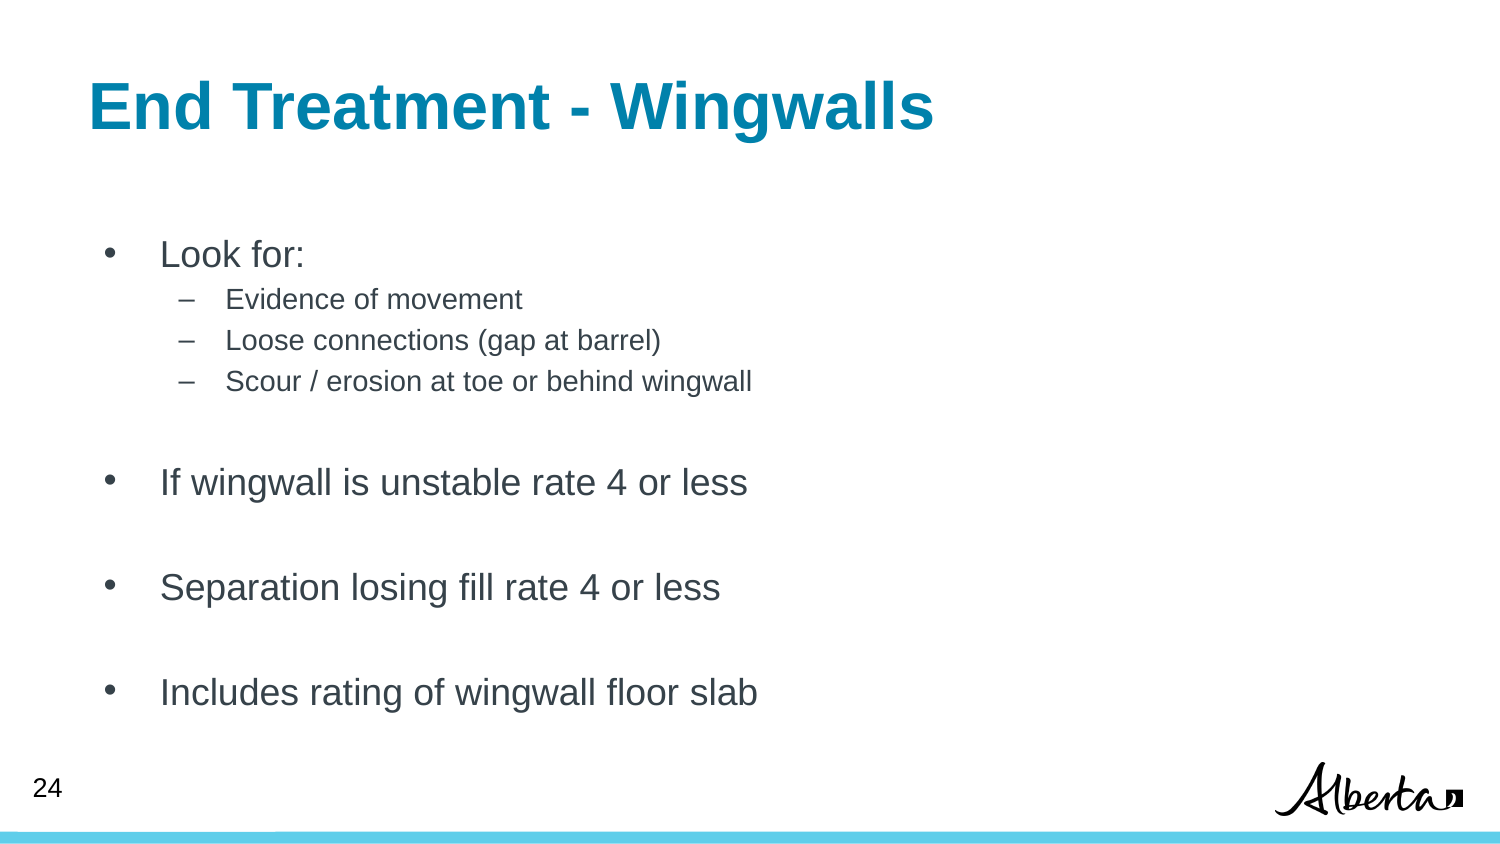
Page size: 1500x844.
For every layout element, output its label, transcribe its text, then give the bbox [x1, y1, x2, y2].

slide_number 24 [17, 764, 356, 810]
list Look for: Evidence of movement Loose connections (gap at barrel) Scour / erosion at toe or behind wingwall If wingwall is unstable rate 4 or less Separation losing fill rate 4 or less Includes rating of wingwall floor slab [88, 222, 1439, 753]
picture [1275, 762, 1463, 816]
title End Treatment - Wingwalls [88, 55, 1437, 141]
